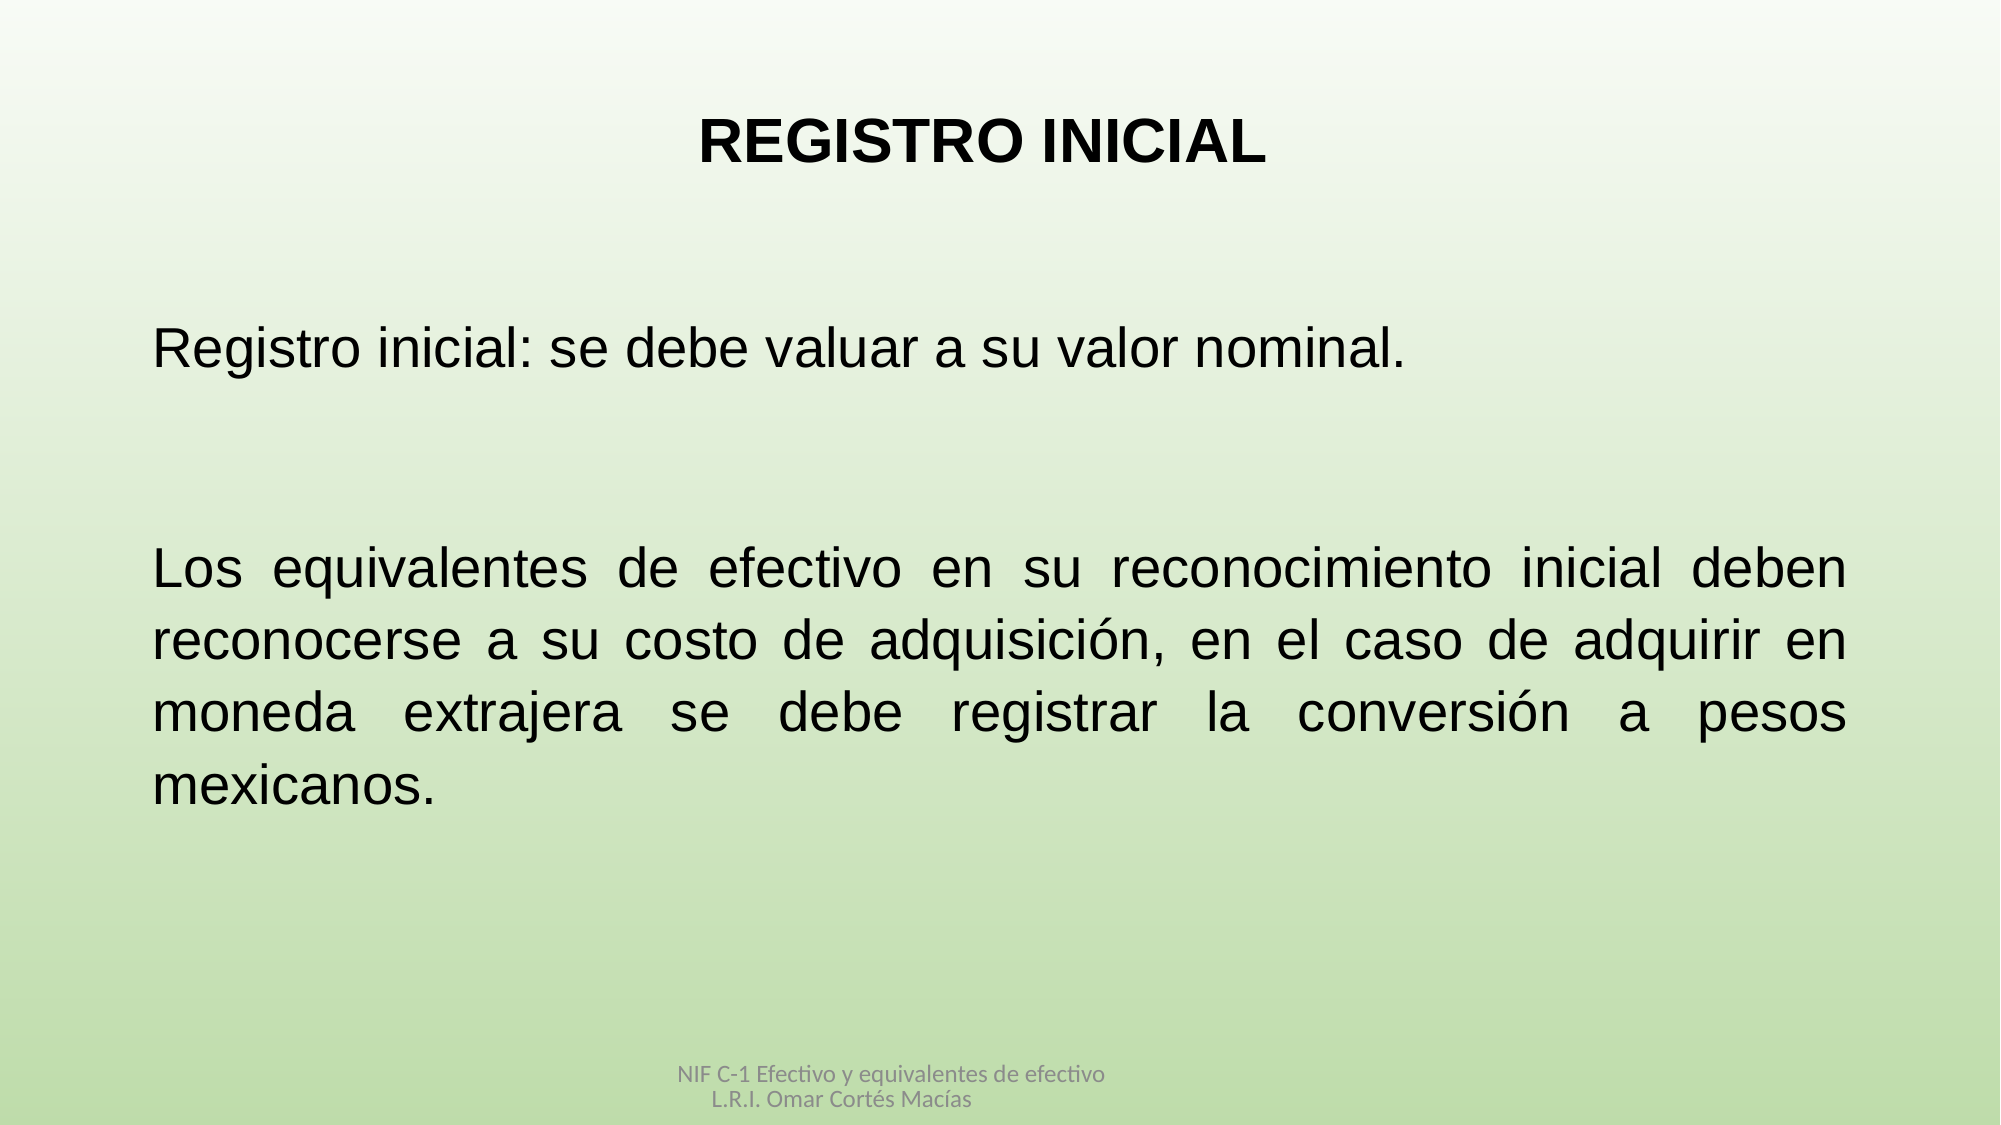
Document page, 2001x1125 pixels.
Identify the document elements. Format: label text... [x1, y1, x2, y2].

text_box REGISTRO INICIAL [500, 87, 1500, 182]
list Registro inicial: se debe valuar a su valor nominal. Los equivalentes de efectivo en su reconocimiento inicial deben reconocerse a su costo de adquisición, en el caso de adquirir en moneda extrajera se debe registrar la conversión a pesos mexicanos. [137, 299, 1863, 1014]
footer NIF C-1 Efectivo y equivalentes de efectivo L.R.I. Omar Cortés Macías [662, 1042, 1338, 1103]
